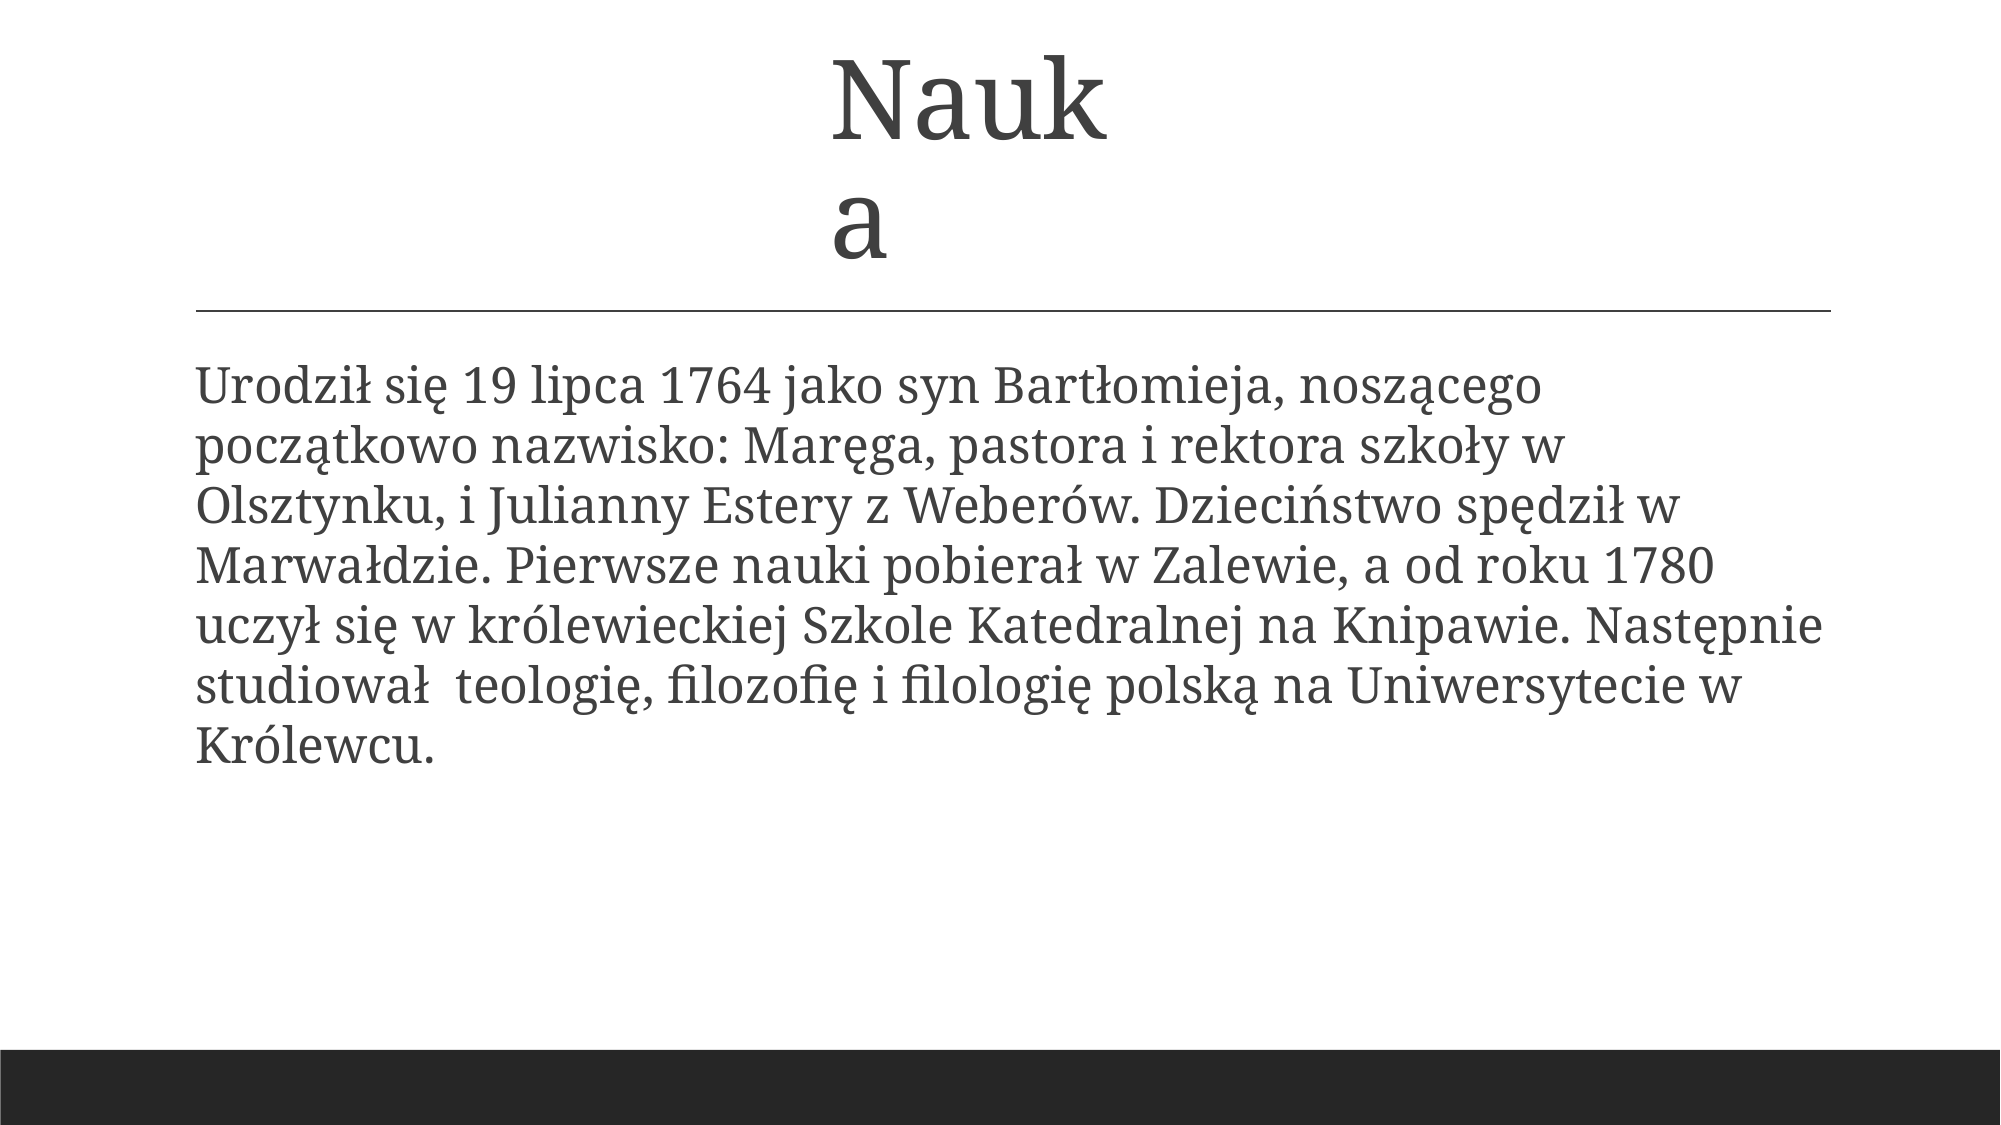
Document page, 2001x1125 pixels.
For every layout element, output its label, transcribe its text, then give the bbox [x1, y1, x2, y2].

list Urodził się 19 lipca 1764 jako syn Bartłomieja, noszącego początkowo nazwisko: Maręga, pastora i rektora szkoły w Olsztynku, i Julianny Estery z Weberów. Dzieciństwo spędził w Marwałdzie. Pierwsze nauki pobierał w Zalewie, a od roku 1780 uczył się w królewieckiej Szkole Katedralnej na Knipawie. Następnie studiował teologię, filozofię i filologię polską na Uniwersytecie w Królewcu. [180, 345, 1830, 963]
title Nauka [814, 56, 1184, 290]
